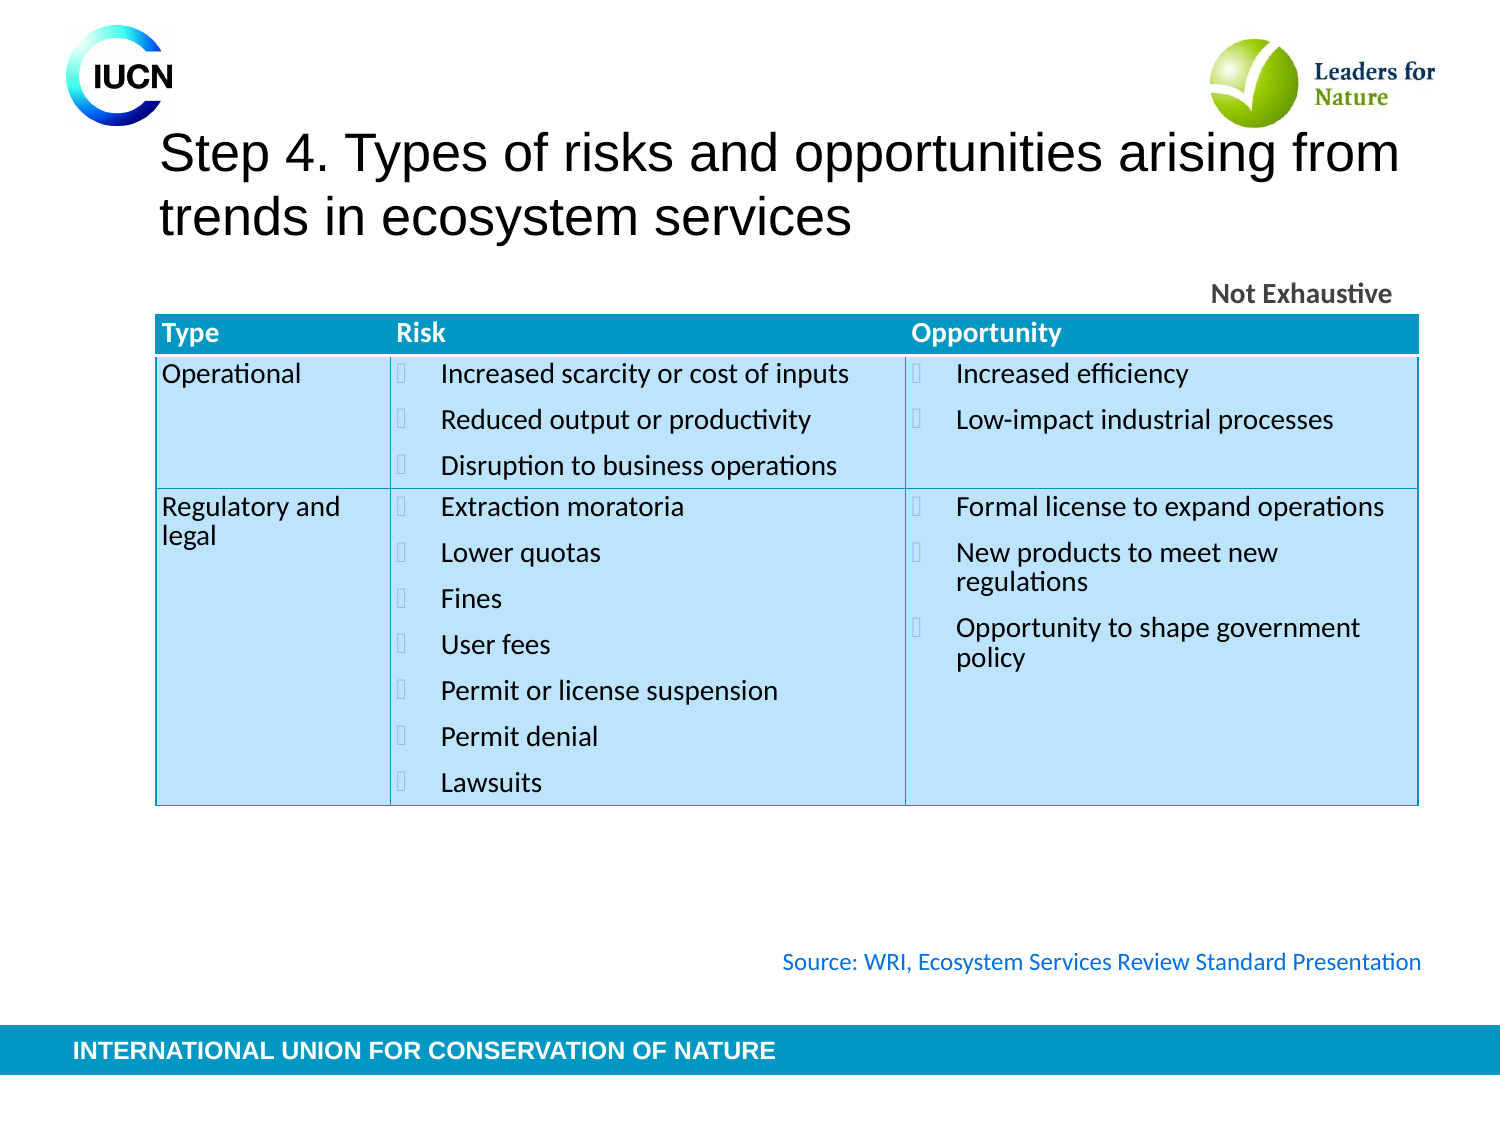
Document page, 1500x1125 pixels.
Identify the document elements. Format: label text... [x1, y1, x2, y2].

picture [66, 25, 172, 126]
table_header Type [157, 315, 390, 354]
table_cell Increased scarcity or cost of inputs Reduced output or productivity Disruption to business operations [391, 357, 905, 488]
table_header Risk [391, 315, 905, 354]
table_cell Extraction moratoria Lower quotas Fines User fees Permit or license suspension Permit denial Lawsuits [391, 489, 905, 805]
table_cell Operational [157, 357, 390, 488]
text_box Source: WRI, Ecosystem Services Review Standard Presentation [159, 945, 1424, 976]
table_header Opportunity [906, 315, 1417, 354]
picture [1198, 30, 1441, 116]
title Step 4. Types of risks and opportunities arising from trends in ecosystem services [159, 116, 1450, 247]
text_box Not Exhaustive [1196, 267, 1408, 317]
table_cell Increased efficiency Low-impact industrial processes [906, 357, 1417, 488]
table_cell Formal license to expand operations New products to meet new regulations Opportunity to shape government policy [906, 489, 1417, 805]
table_cell Regulatory and legal [157, 489, 390, 805]
